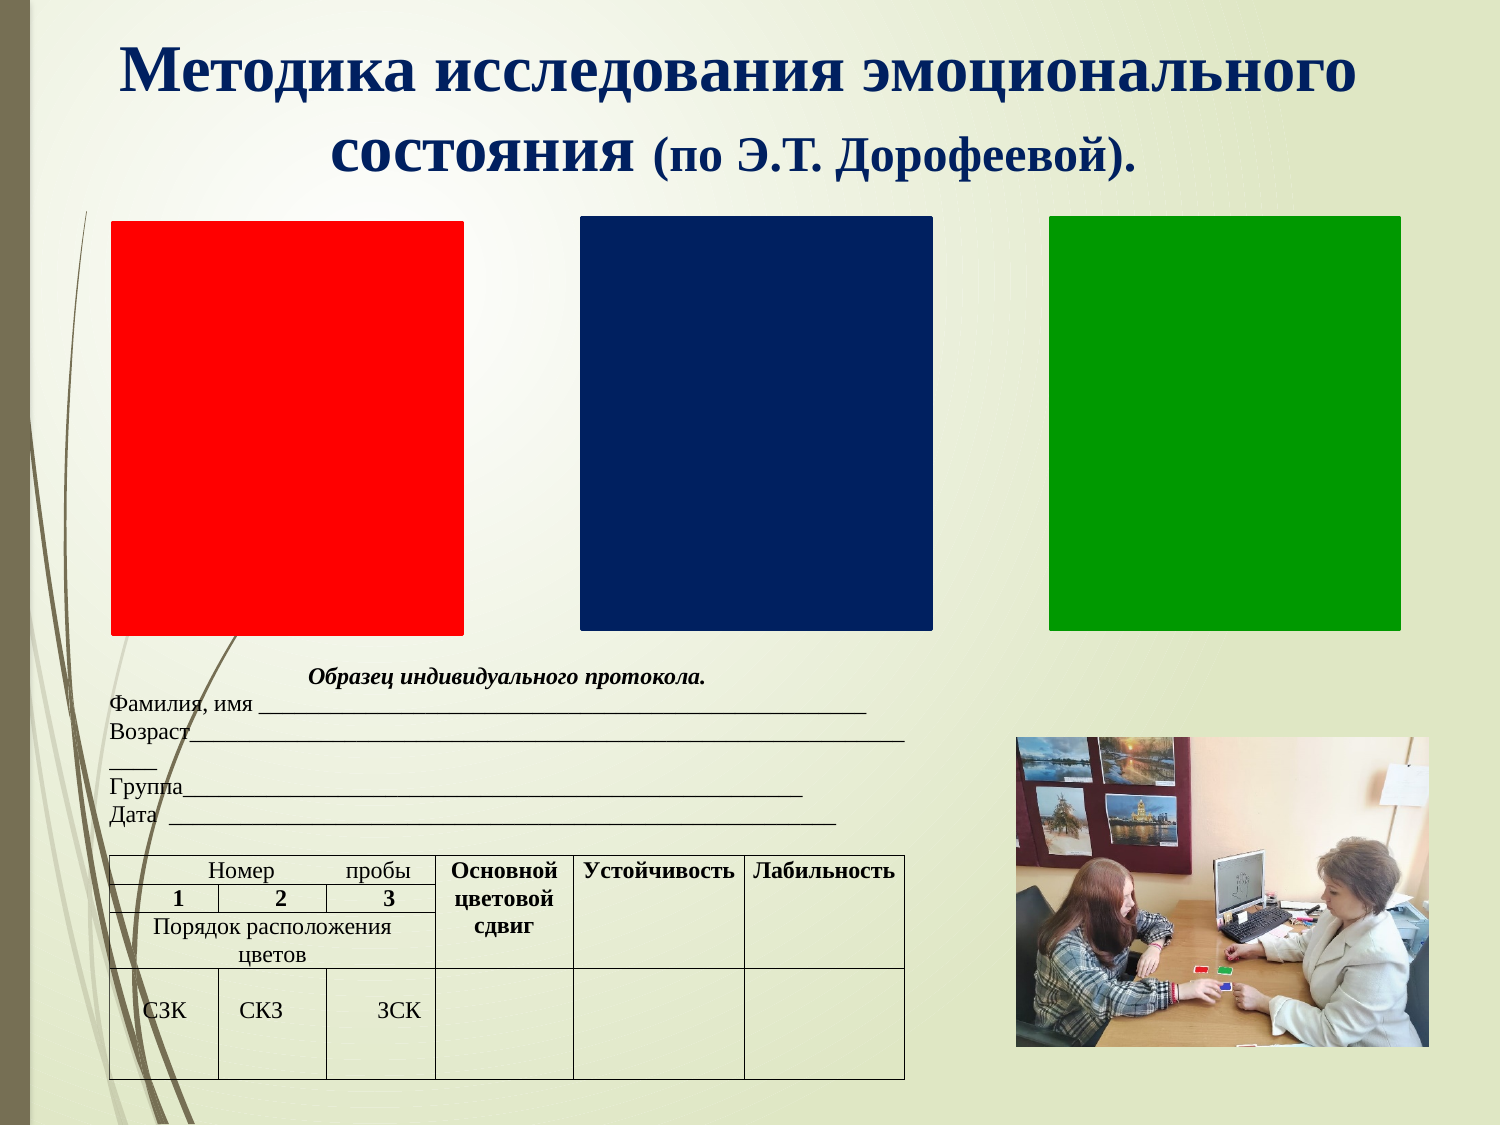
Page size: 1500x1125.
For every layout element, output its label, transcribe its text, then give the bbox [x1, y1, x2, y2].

picture [1016, 737, 1430, 1048]
text_box [111, 221, 464, 636]
text_box [1049, 216, 1401, 631]
picture [109, 662, 910, 1119]
title Методика исследования эмоционального состояния (по Э.Т. Дорофеевой). [50, 24, 1429, 248]
text_box [580, 216, 933, 631]
